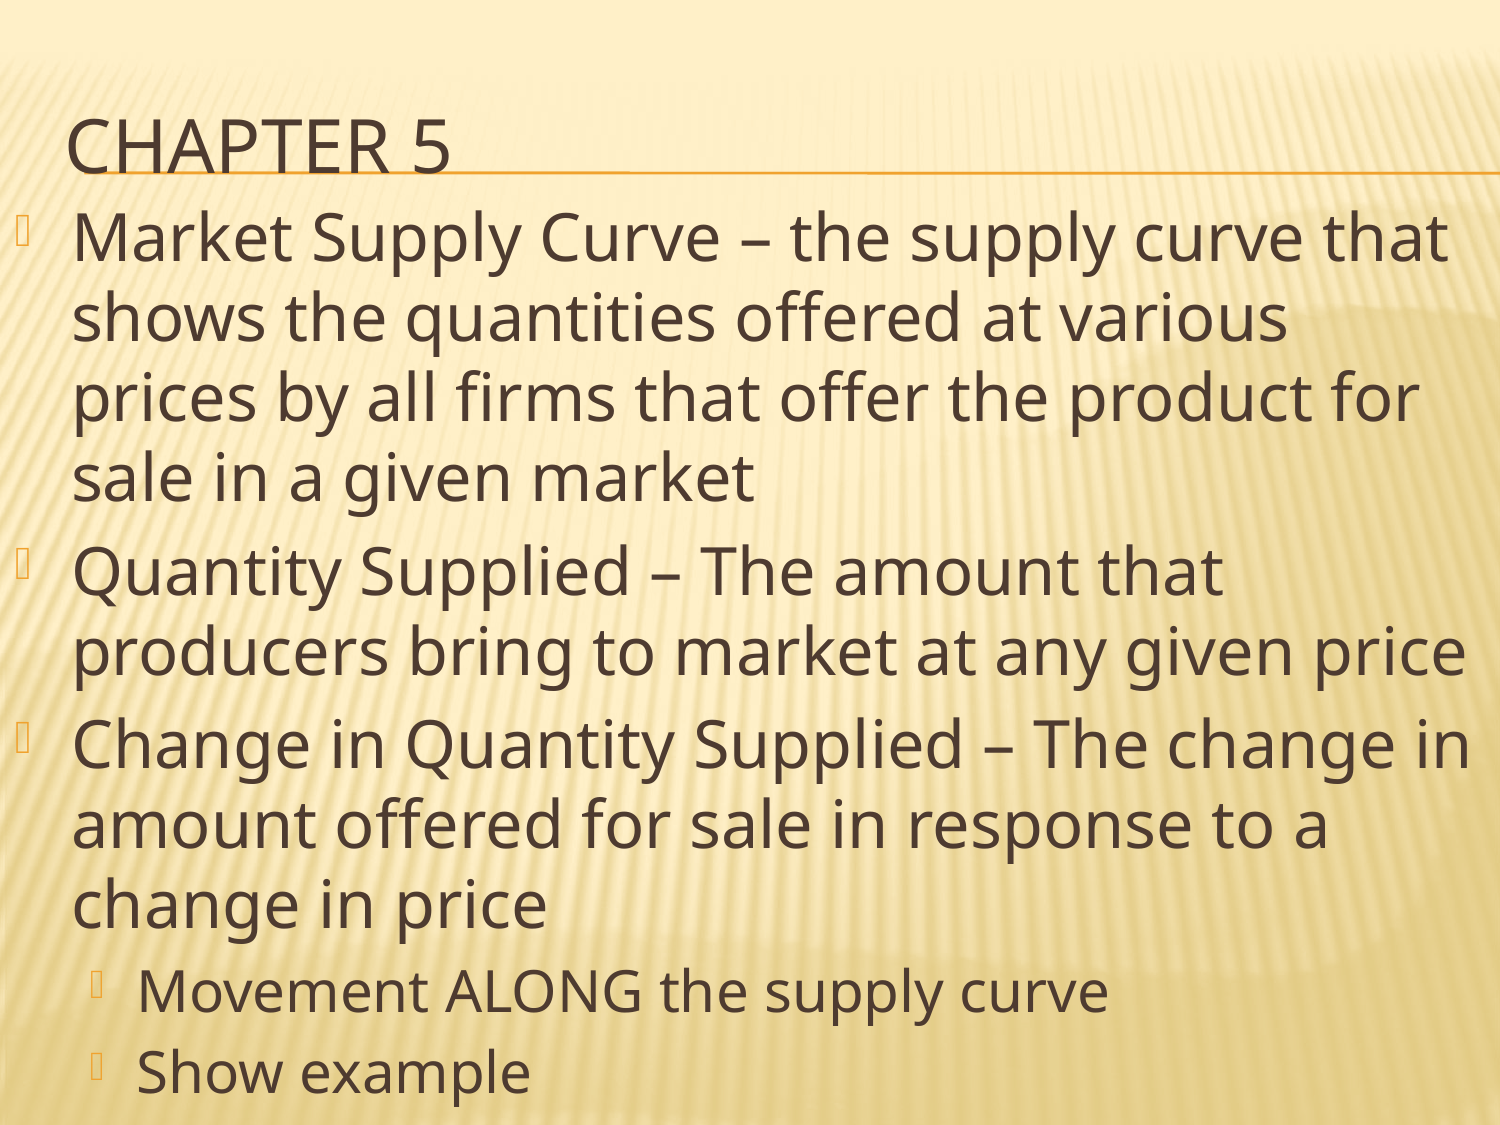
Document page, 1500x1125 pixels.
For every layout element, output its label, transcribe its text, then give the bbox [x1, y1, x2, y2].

list Market Supply Curve – the supply curve that shows the quantities offered at various prices by all firms that offer the product for sale in a given market Quantity Supplied – The amount that producers bring to market at any given price Change in Quantity Supplied – The change in amount offered for sale in response to a change in price Movement ALONG the supply curve Show example [0, 187, 1500, 1125]
title Chapter 5 [50, 75, 1475, 187]
